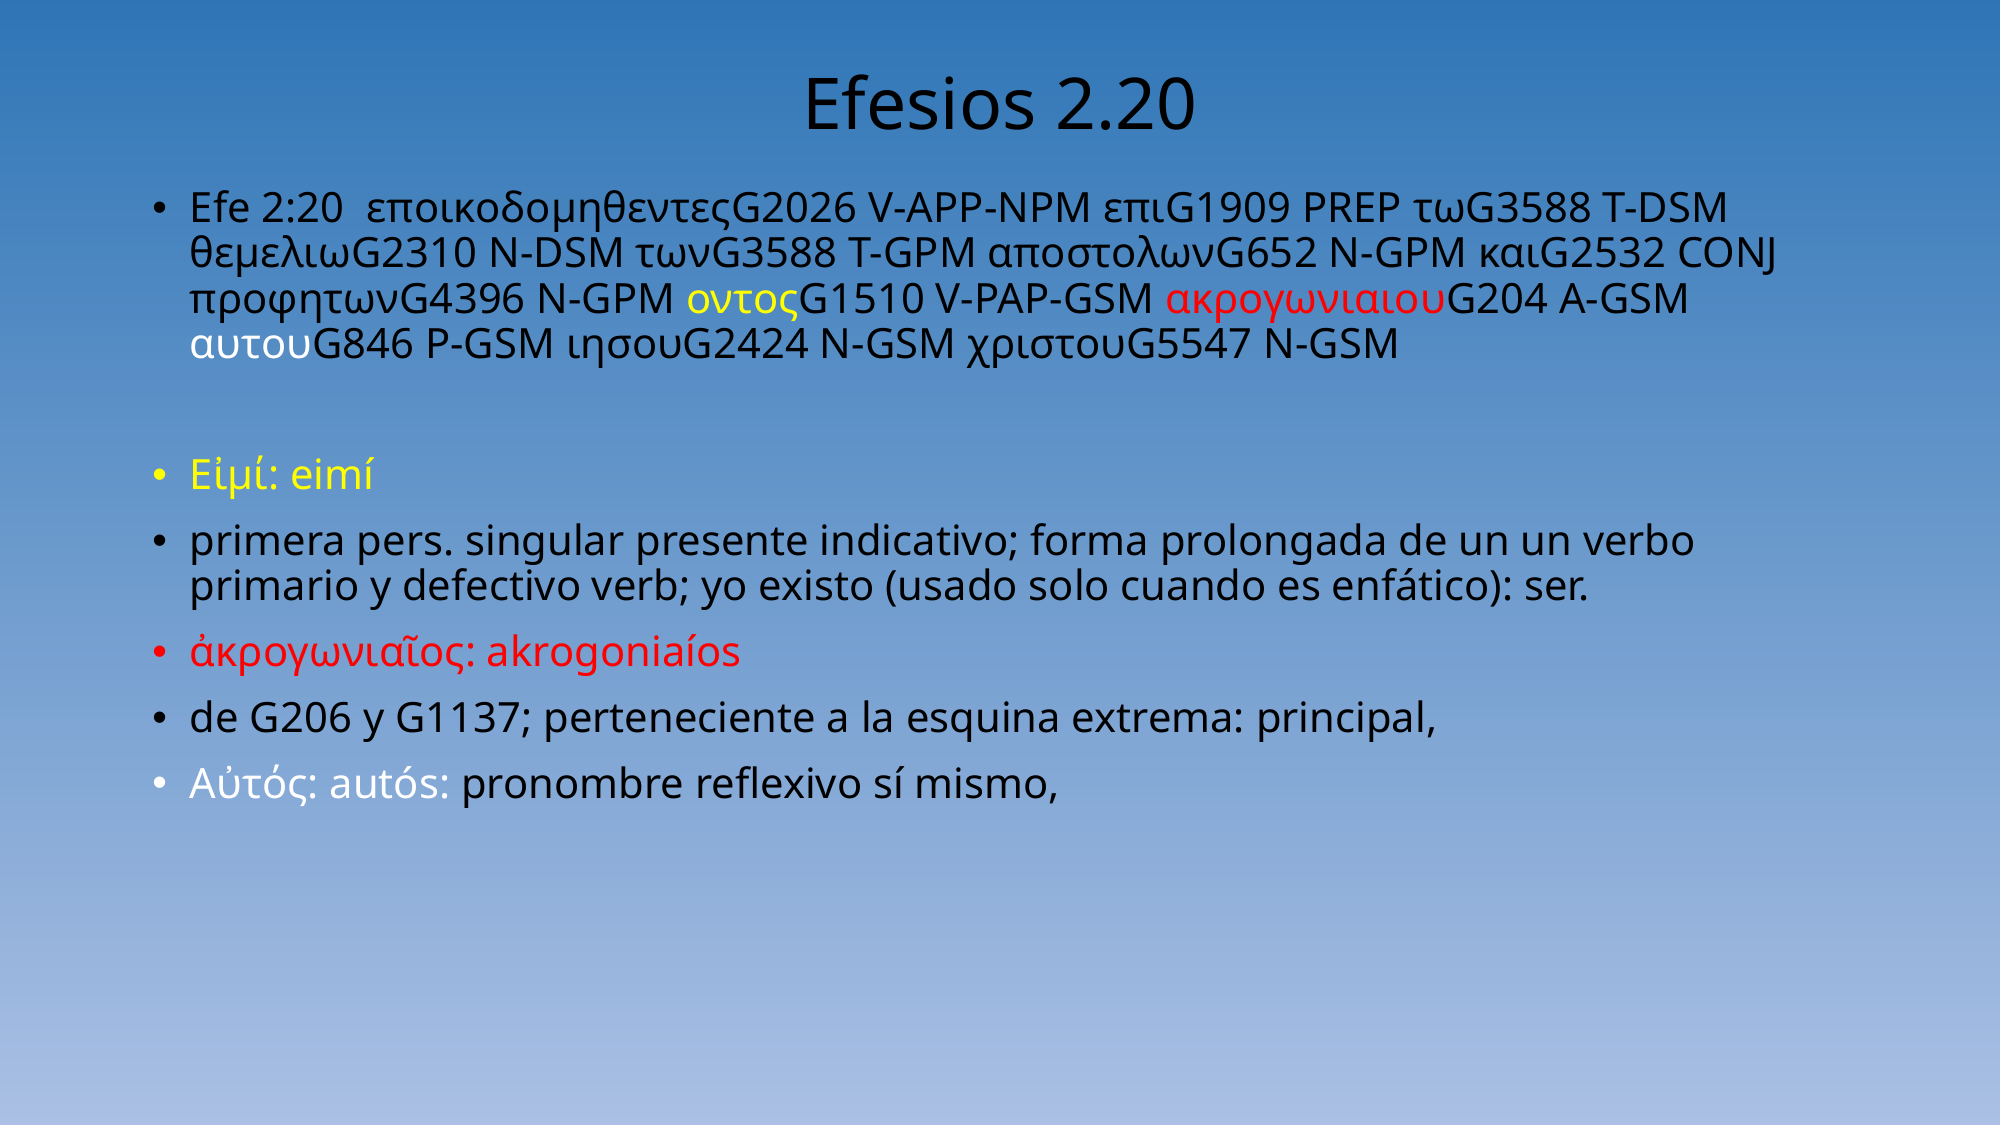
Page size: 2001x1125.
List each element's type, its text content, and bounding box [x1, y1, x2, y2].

list Efe 2:20 εποικοδομηθεντεςG2026 V-APP-NPM επιG1909 PREP τωG3588 T-DSM θεμελιωG2310 N-DSM τωνG3588 T-GPM αποστολωνG652 N-GPM καιG2532 CONJ προφητωνG4396 N-GPM οντοςG1510 V-PAP-GSM ακρογωνιαιουG204 A-GSM αυτουG846 P-GSM ιησουG2424 N-GSM χριστουG5547 N-GSM Εἰμί: eimí primera pers. singular presente indicativo; forma prolongada de un un verbo primario y defectivo verb; yo existo (usado solo cuando es enfático): ser. ἀκρογωνιαῖος: akrogoniaíos de G206 y G1137; perteneciente a la esquina extrema: principal, Αὐτός: autós: pronombre reflexivo sí mismo, [137, 179, 1863, 1014]
title Efesios 2.20 [137, 59, 1863, 153]
